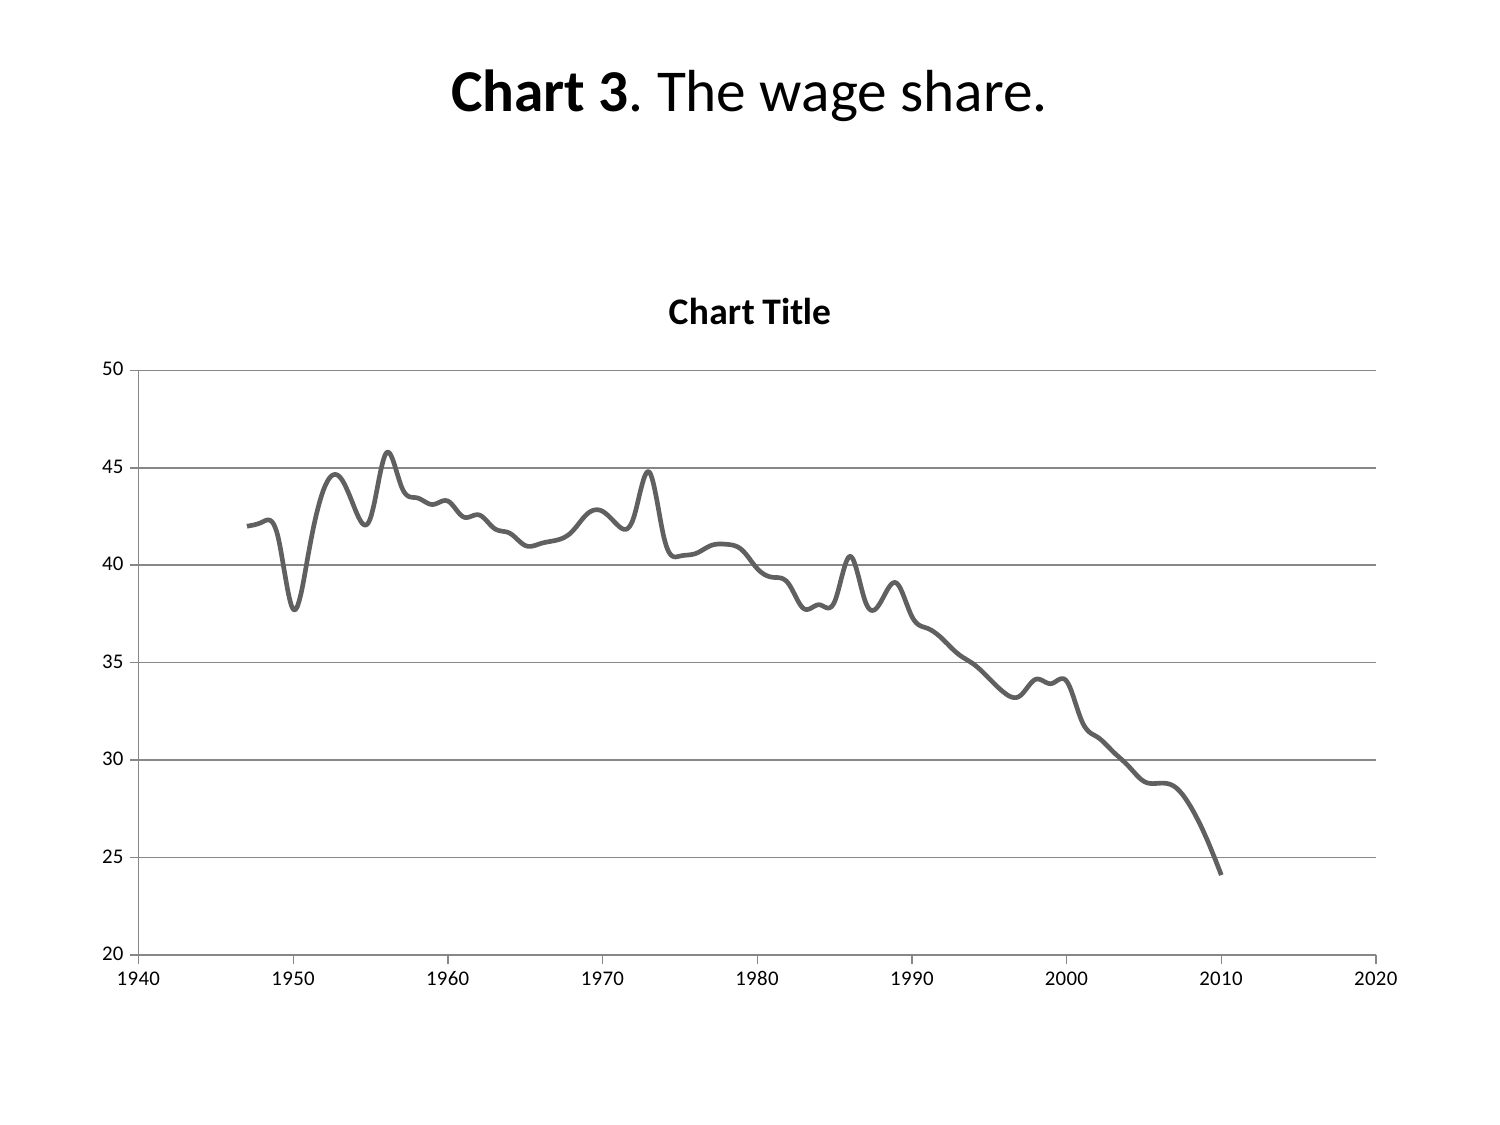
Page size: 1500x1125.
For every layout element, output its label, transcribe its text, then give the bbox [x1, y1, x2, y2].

title Chart 3. The wage share. [75, 45, 1425, 233]
chart [74, 262, 1426, 1006]
